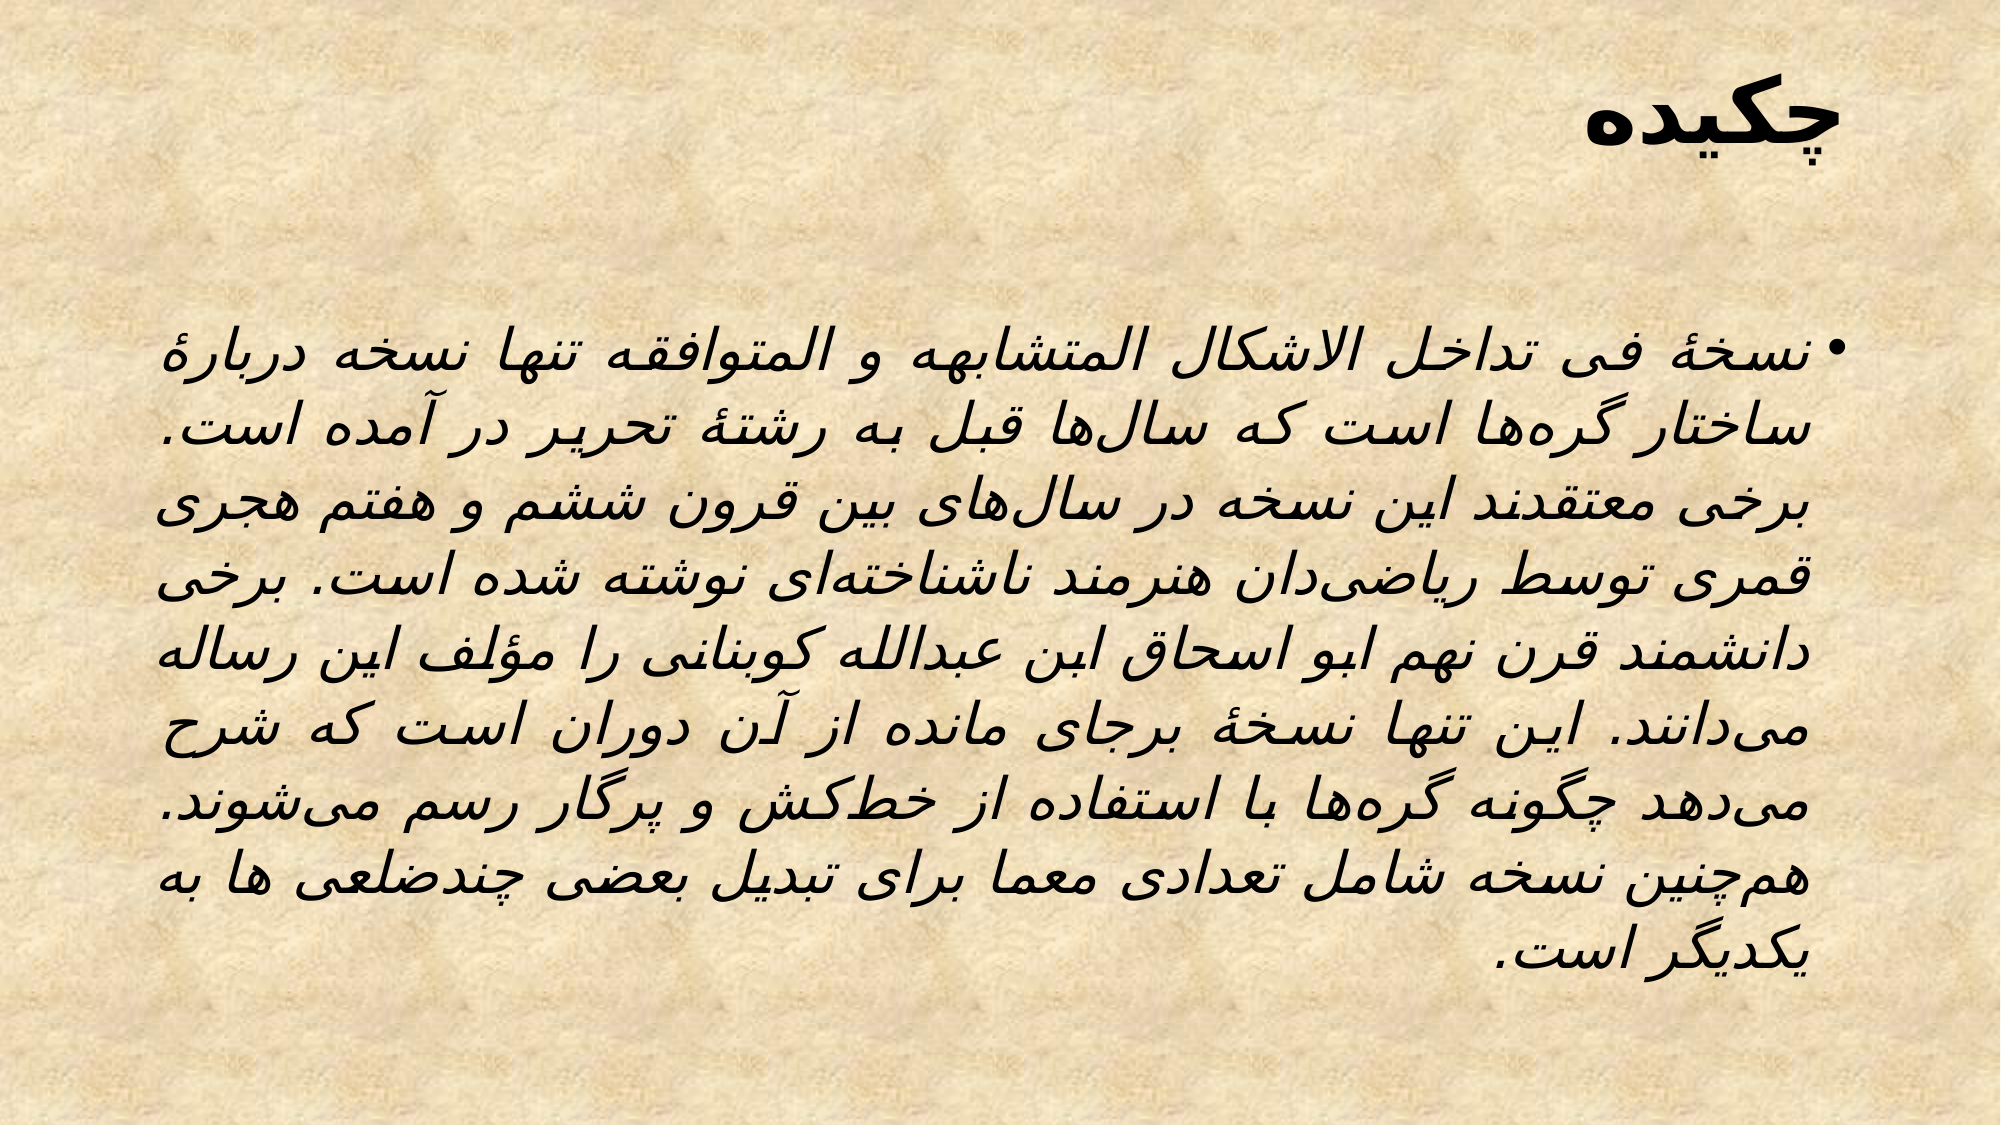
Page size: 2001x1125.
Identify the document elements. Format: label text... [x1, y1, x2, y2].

picture [0, 0, 2001, 1125]
list نسخۀ فی تداخل الاشکال المتشابهه و المتوافقه تنها نسخه دربارۀ ساختار گره‌ها است که سال‌ها قبل به رشتۀ تحریر در آمده است. برخی معتقدند این نسخه در سال‌های بین قرون ششم و هفتم هجری قمری توسط ریاضی‌دان هنرمند ناشناخته‌ای نوشته شده است. برخی دانشمند قرن نهم ابو اسحاق ابن عبدالله کوبنانی را مؤلف این رساله می‌دانند. این تنها نسخۀ برجای مانده از آن دوران است که شرح می‌دهد چگونه گره‌ها با استفاده از خط‌کش و پرگار رسم می‌شوند. هم‌چنین نسخه شامل تعدادی معما برای تبدیل بعضی چندضلعی ها به یکدیگر است. [137, 299, 1863, 1014]
title چکیده [137, 59, 1863, 278]
